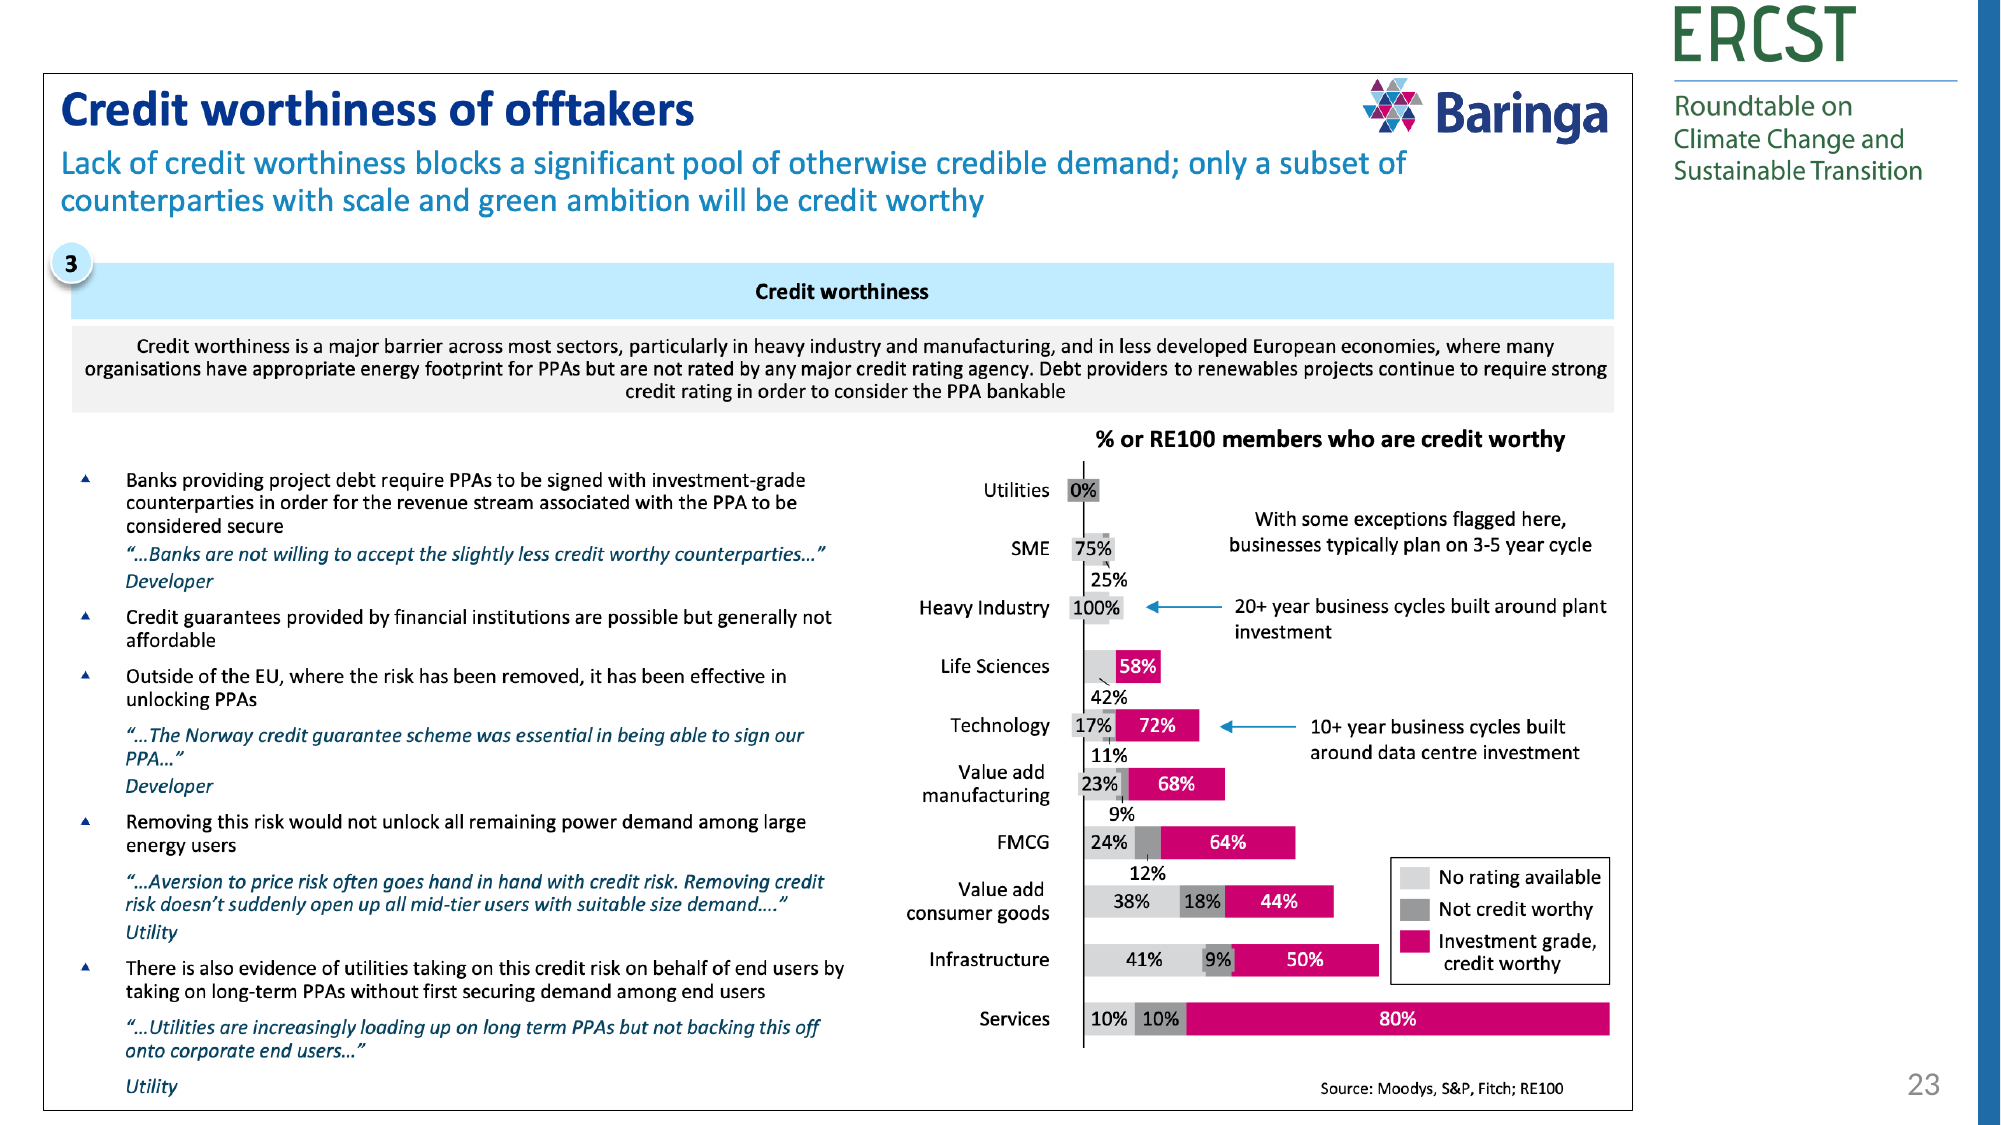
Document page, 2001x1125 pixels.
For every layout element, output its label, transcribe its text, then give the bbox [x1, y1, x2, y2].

picture [1660, 4, 1975, 181]
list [43, 73, 1632, 1110]
slide_number 23 [1505, 1051, 1956, 1112]
